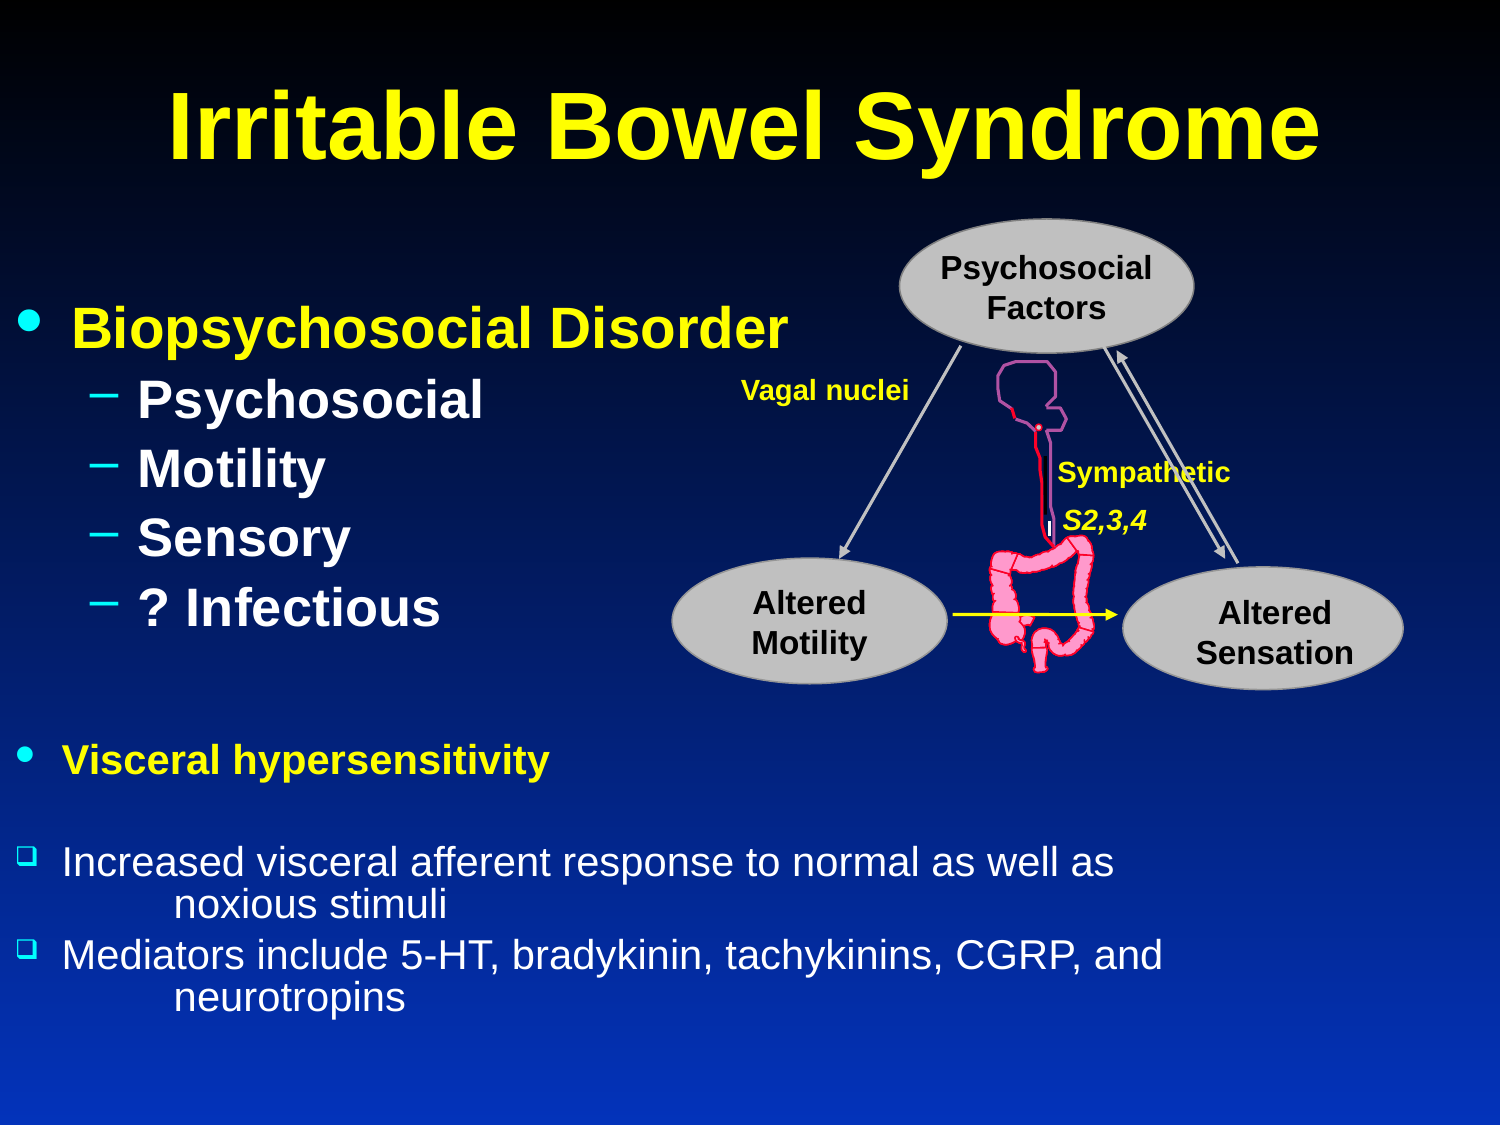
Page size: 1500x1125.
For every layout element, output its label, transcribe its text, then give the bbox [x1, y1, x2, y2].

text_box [671, 218, 1404, 690]
title Irritable Bowel Syndrome [53, 76, 1437, 185]
list Biopsychosocial Disorder Psychosocial Motility Sensory ? Infectious Visceral hypersensitivity Increased visceral afferent response to normal as well as noxious stimuli Mediators include 5-HT, bradykinin, tachykinins, CGRP, and neurotropins [0, 290, 1439, 1059]
